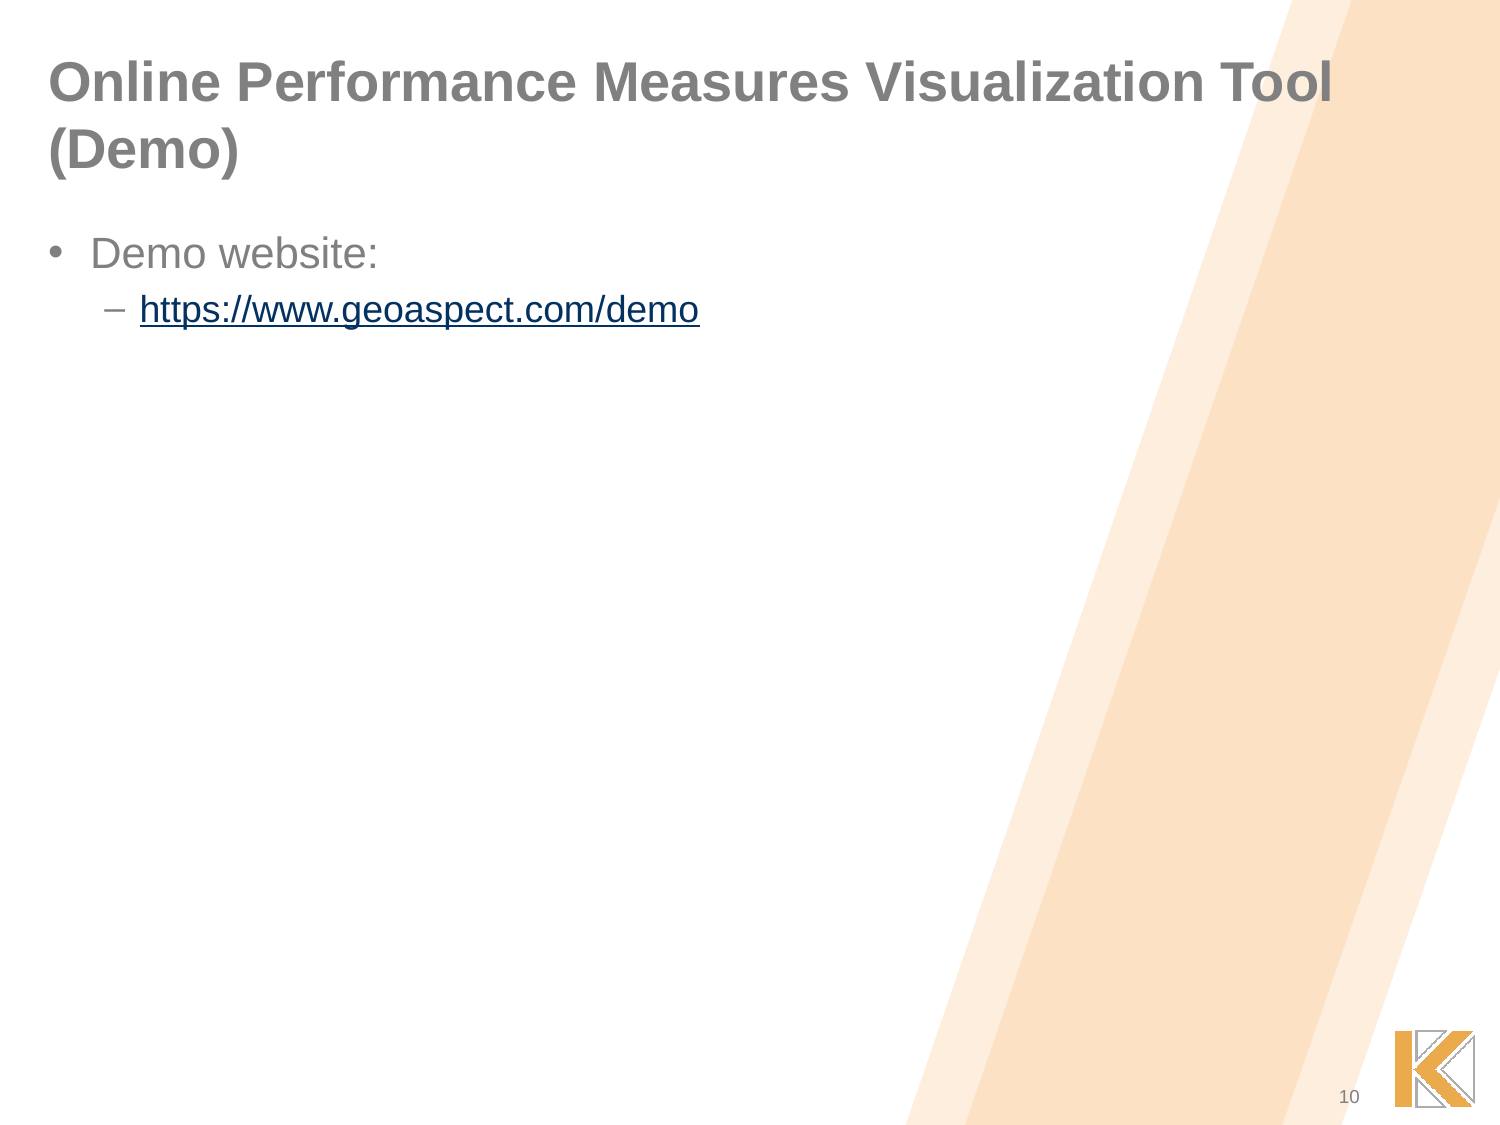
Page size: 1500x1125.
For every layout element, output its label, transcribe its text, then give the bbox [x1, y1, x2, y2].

picture [1393, 1029, 1475, 1108]
slide_number 10 [1074, 1055, 1375, 1115]
list Demo website: https://www.geoaspect.com/demo [33, 217, 1471, 1001]
title Online Performance Measures Visualization Tool (Demo) [33, 37, 1471, 188]
